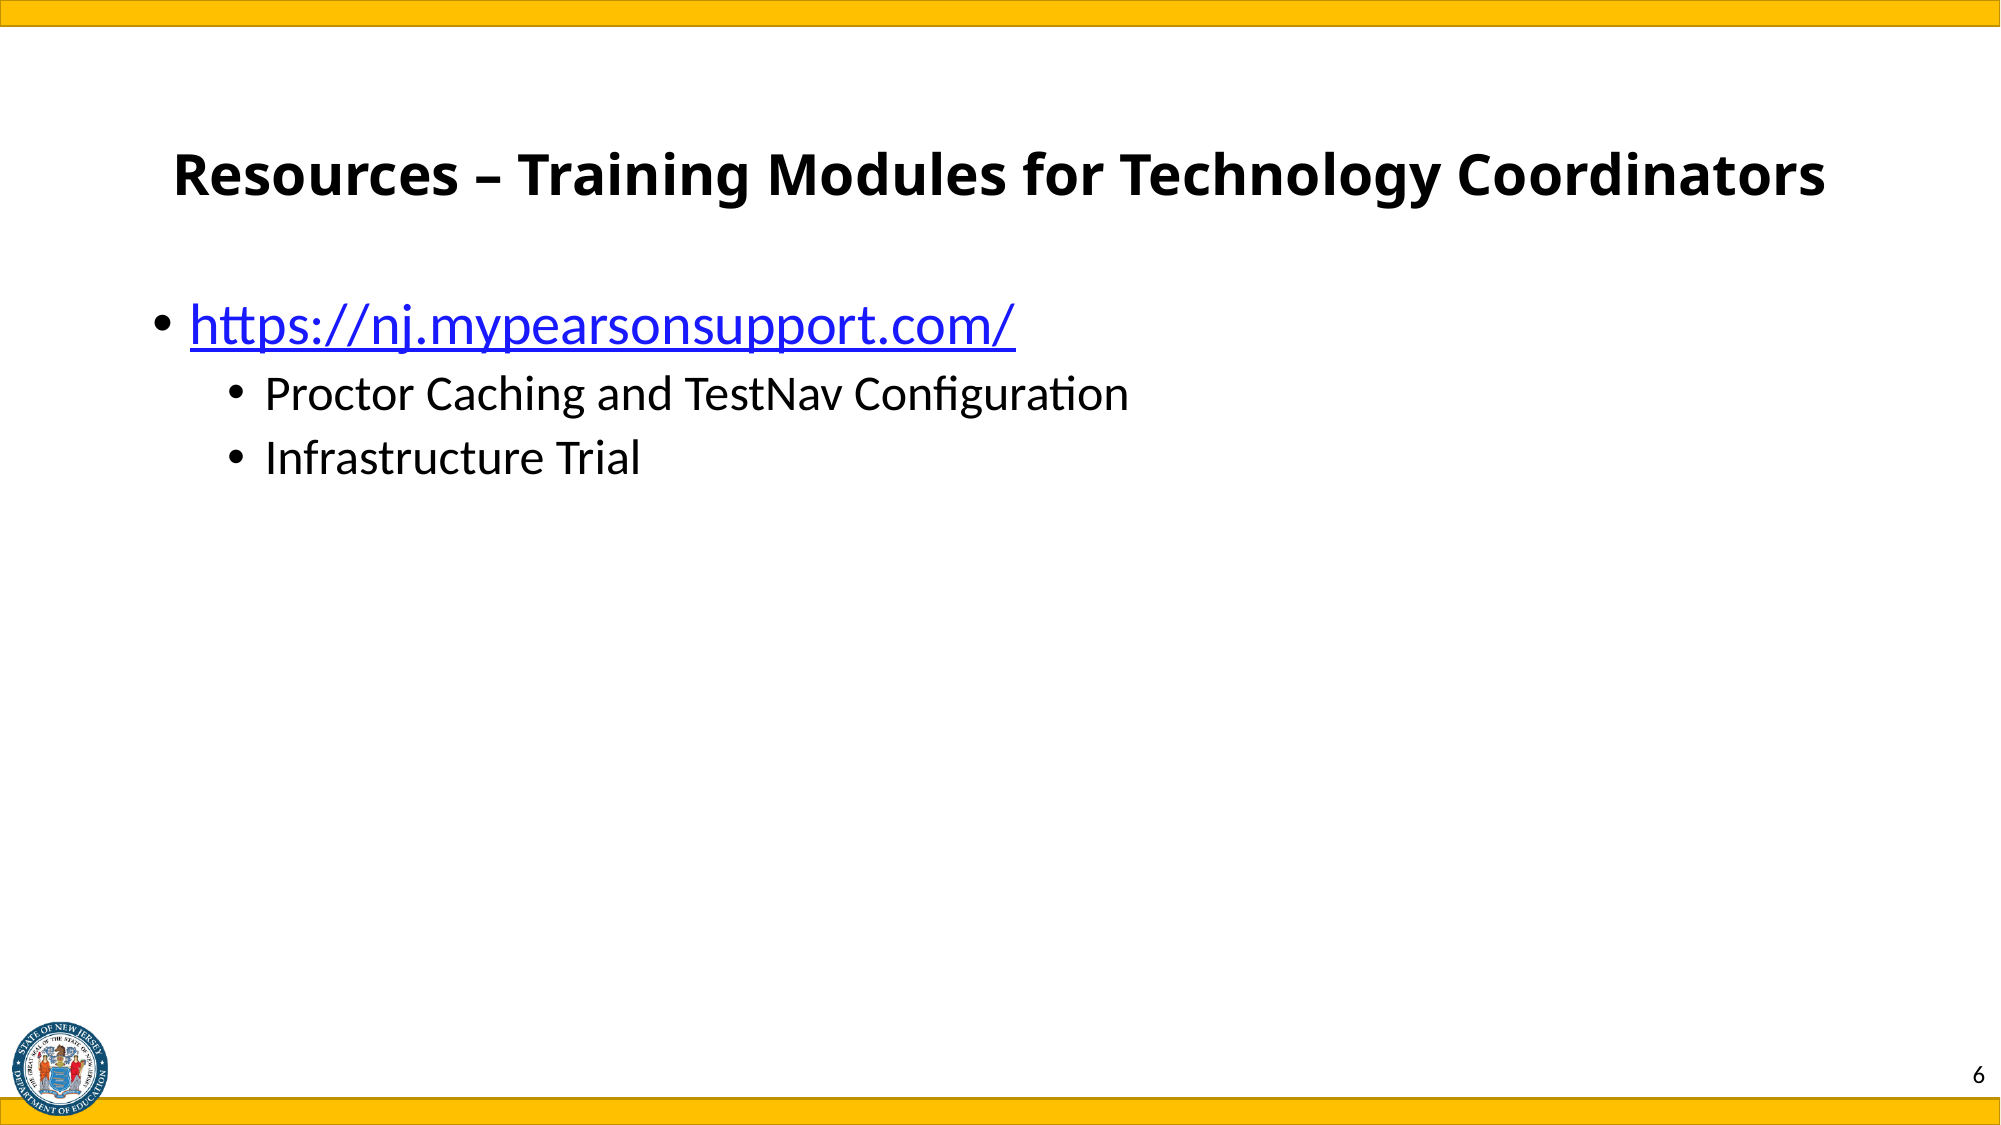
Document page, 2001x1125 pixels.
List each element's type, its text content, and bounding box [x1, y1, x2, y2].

title Resources – Training Modules for Technology Coordinators [137, 111, 1863, 243]
slide_number 6 [1550, 1051, 2000, 1100]
picture [12, 1021, 108, 1116]
list https://nj.mypearsonsupport.com/ Proctor Caching and TestNav Configuration Infrastructure Trial [137, 286, 1863, 1001]
